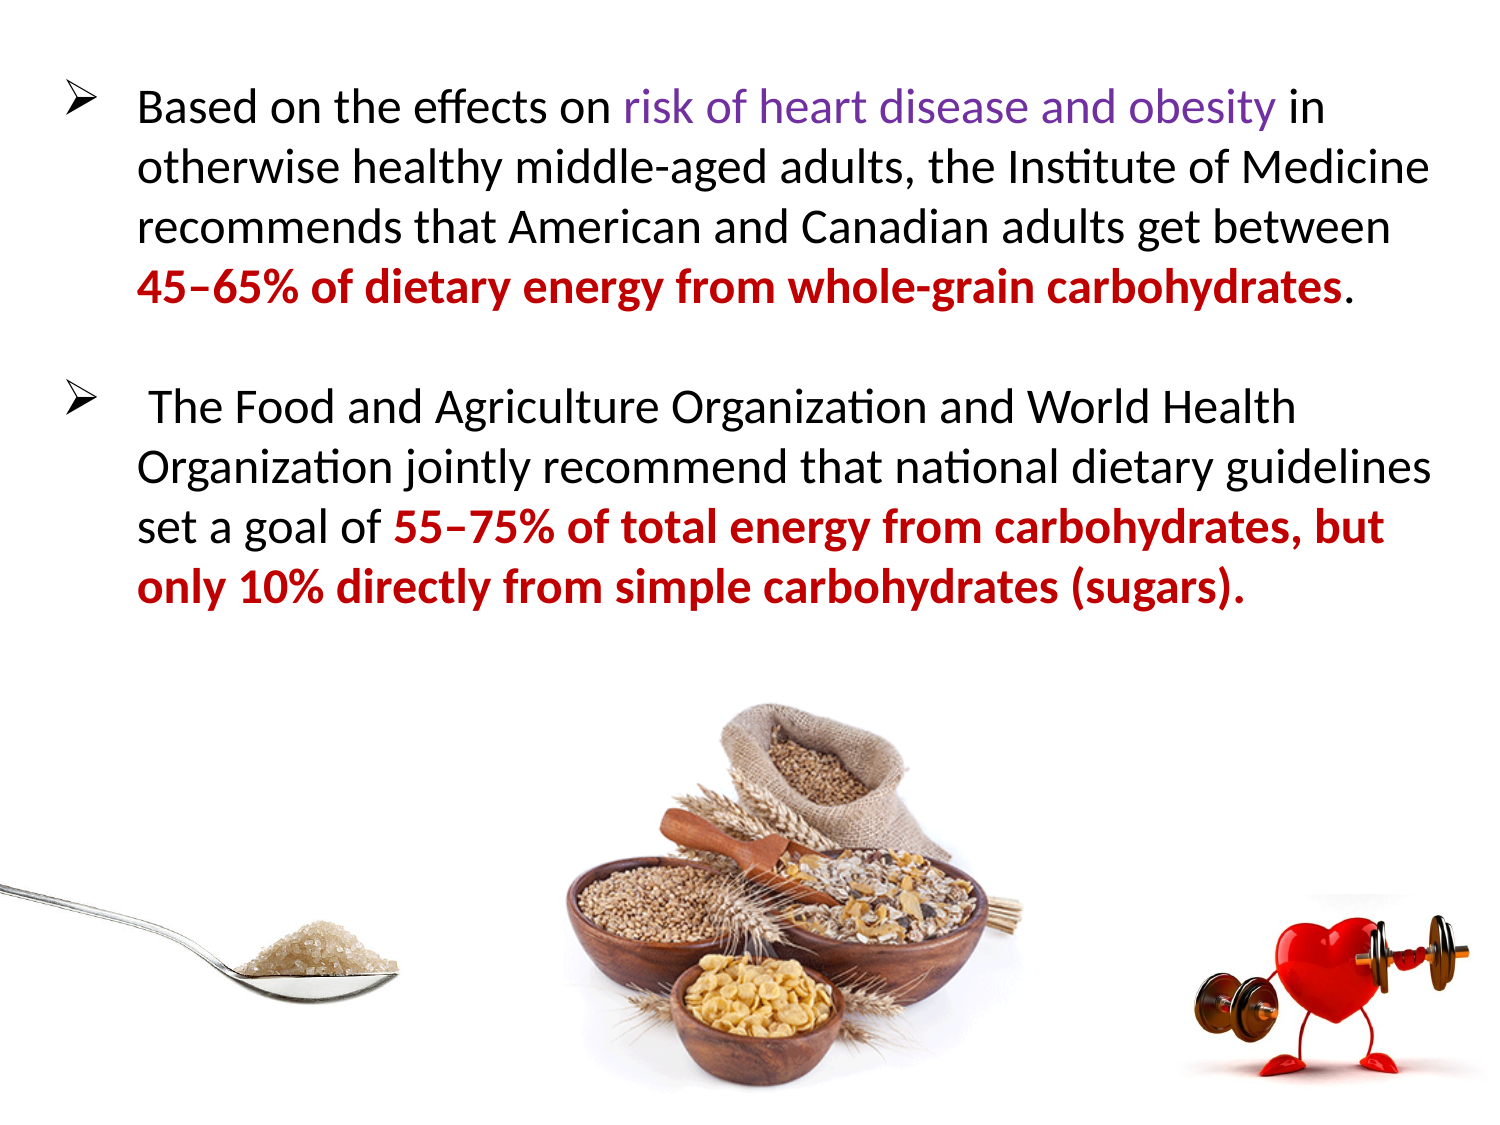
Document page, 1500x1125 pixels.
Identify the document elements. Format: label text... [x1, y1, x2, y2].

picture [1169, 894, 1492, 1103]
picture [563, 664, 1025, 1125]
picture [0, 810, 419, 1063]
text_box Based on the effects on risk of heart disease and obesity in otherwise healthy middle-aged adults, the Institute of Medicine recommends that American and Canadian adults get between 45–65% of dietary energy from whole-grain carbohydrates. The Food and Agriculture Organization and World Health Organization jointly recommend that national dietary guidelines set a goal of 55–75% of total energy from carbohydrates, but only 10% directly from simple carbohydrates (sugars). [47, 66, 1453, 622]
